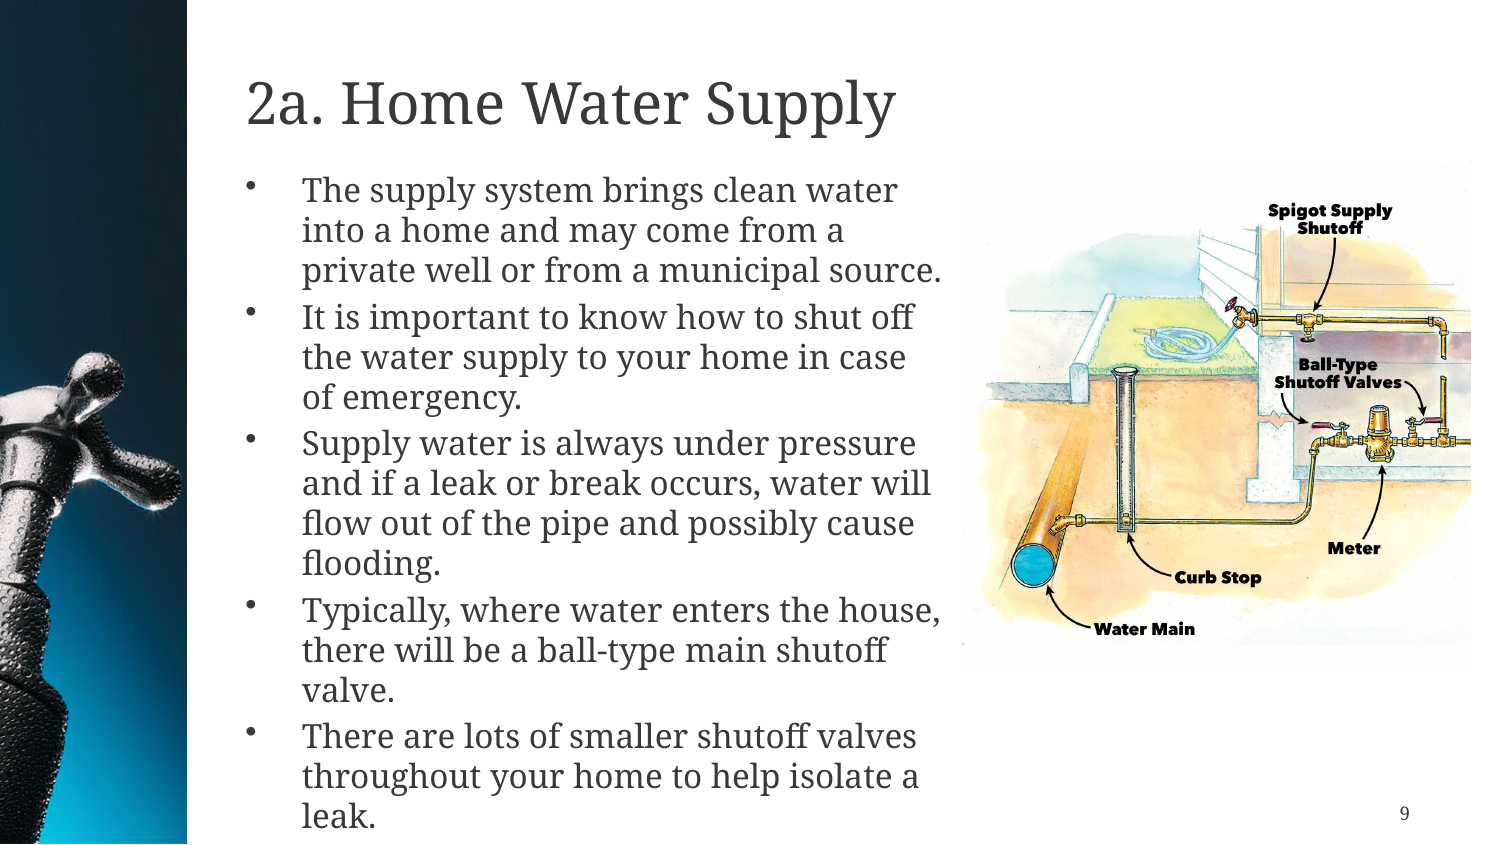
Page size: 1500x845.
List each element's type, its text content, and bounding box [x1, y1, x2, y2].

list The supply system brings clean water into a home and may come from a private well or from a municipal source. It is important to know how to shut off the water supply to your home in case of emergency. Supply water is always under pressure and if a leak or break occurs, water will flow out of the pipe and possibly cause flooding. Typically, where water enters the house, there will be a ball-type main shutoff valve. There are lots of smaller shutoff valves throughout your home to help isolate a leak. i.e. under the sink, beside the toilet. [230, 162, 963, 828]
slide_number 9 [1074, 794, 1425, 828]
title 2a. Home Water Supply [230, 31, 1424, 162]
picture [0, 0, 1500, 844]
